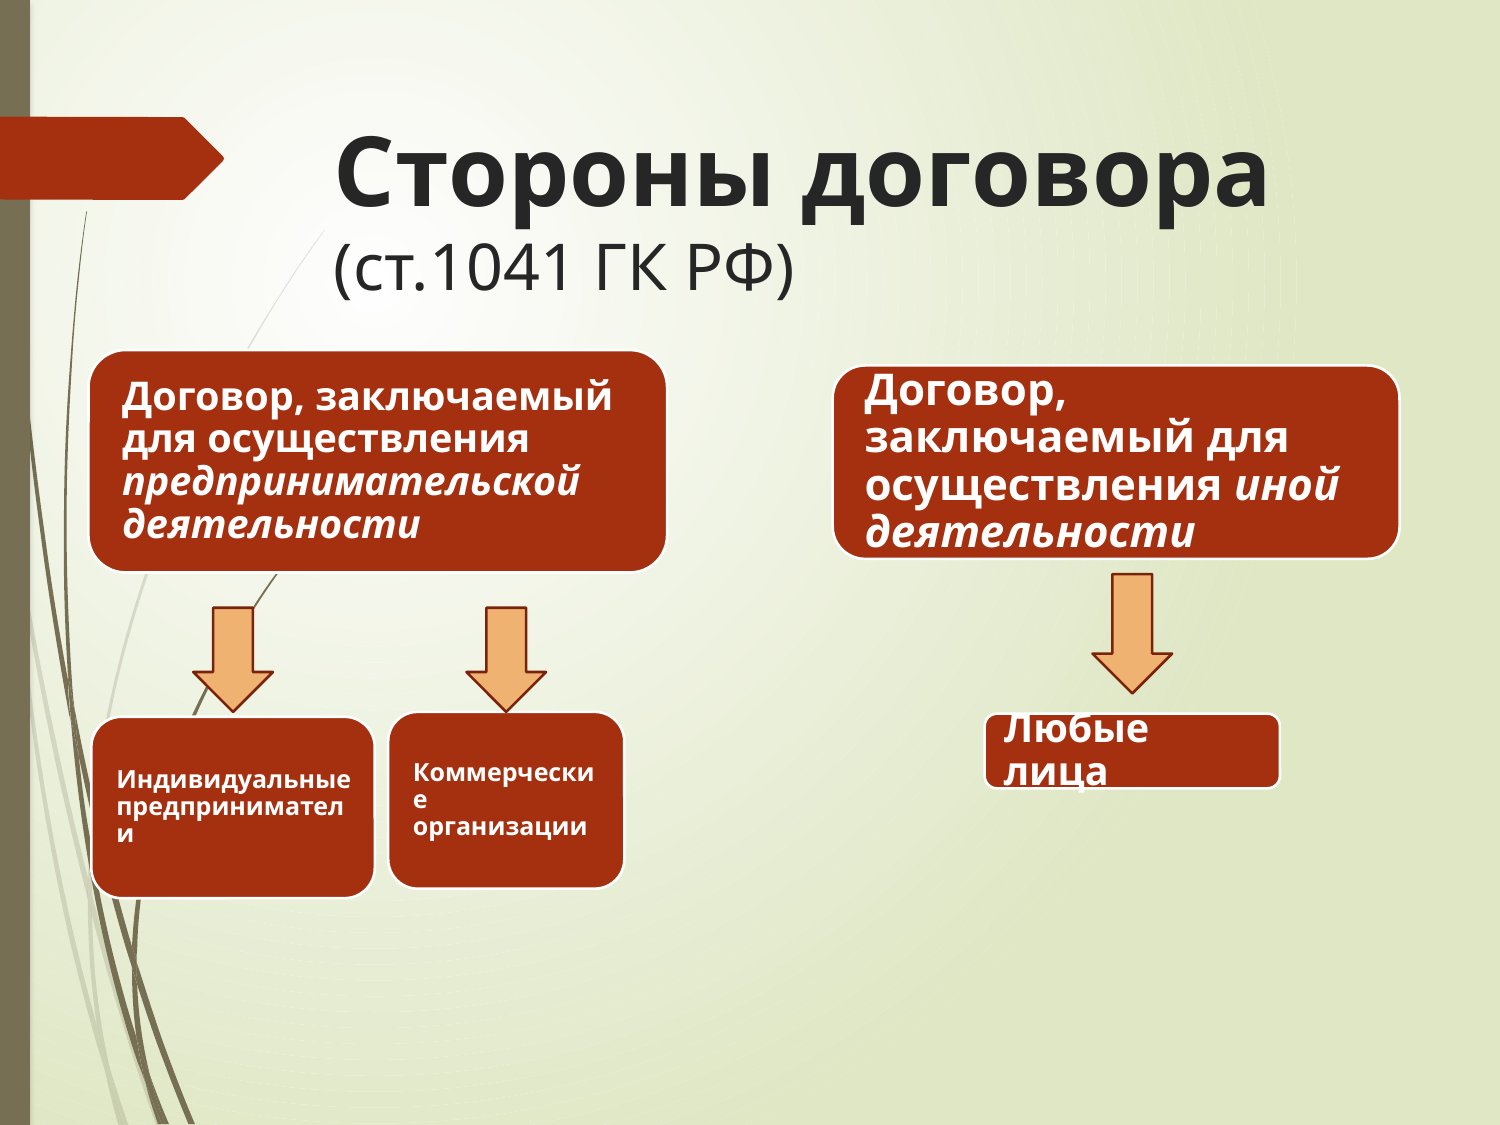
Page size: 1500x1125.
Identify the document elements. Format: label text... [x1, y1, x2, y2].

text_box [1091, 582, 1174, 695]
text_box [984, 713, 1281, 832]
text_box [832, 349, 1400, 575]
text_box [211, 606, 255, 662]
title Стороны договора (ст.1041 ГК РФ) [319, 102, 1400, 313]
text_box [387, 711, 625, 890]
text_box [88, 349, 668, 575]
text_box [91, 663, 376, 983]
text_box [465, 606, 548, 710]
